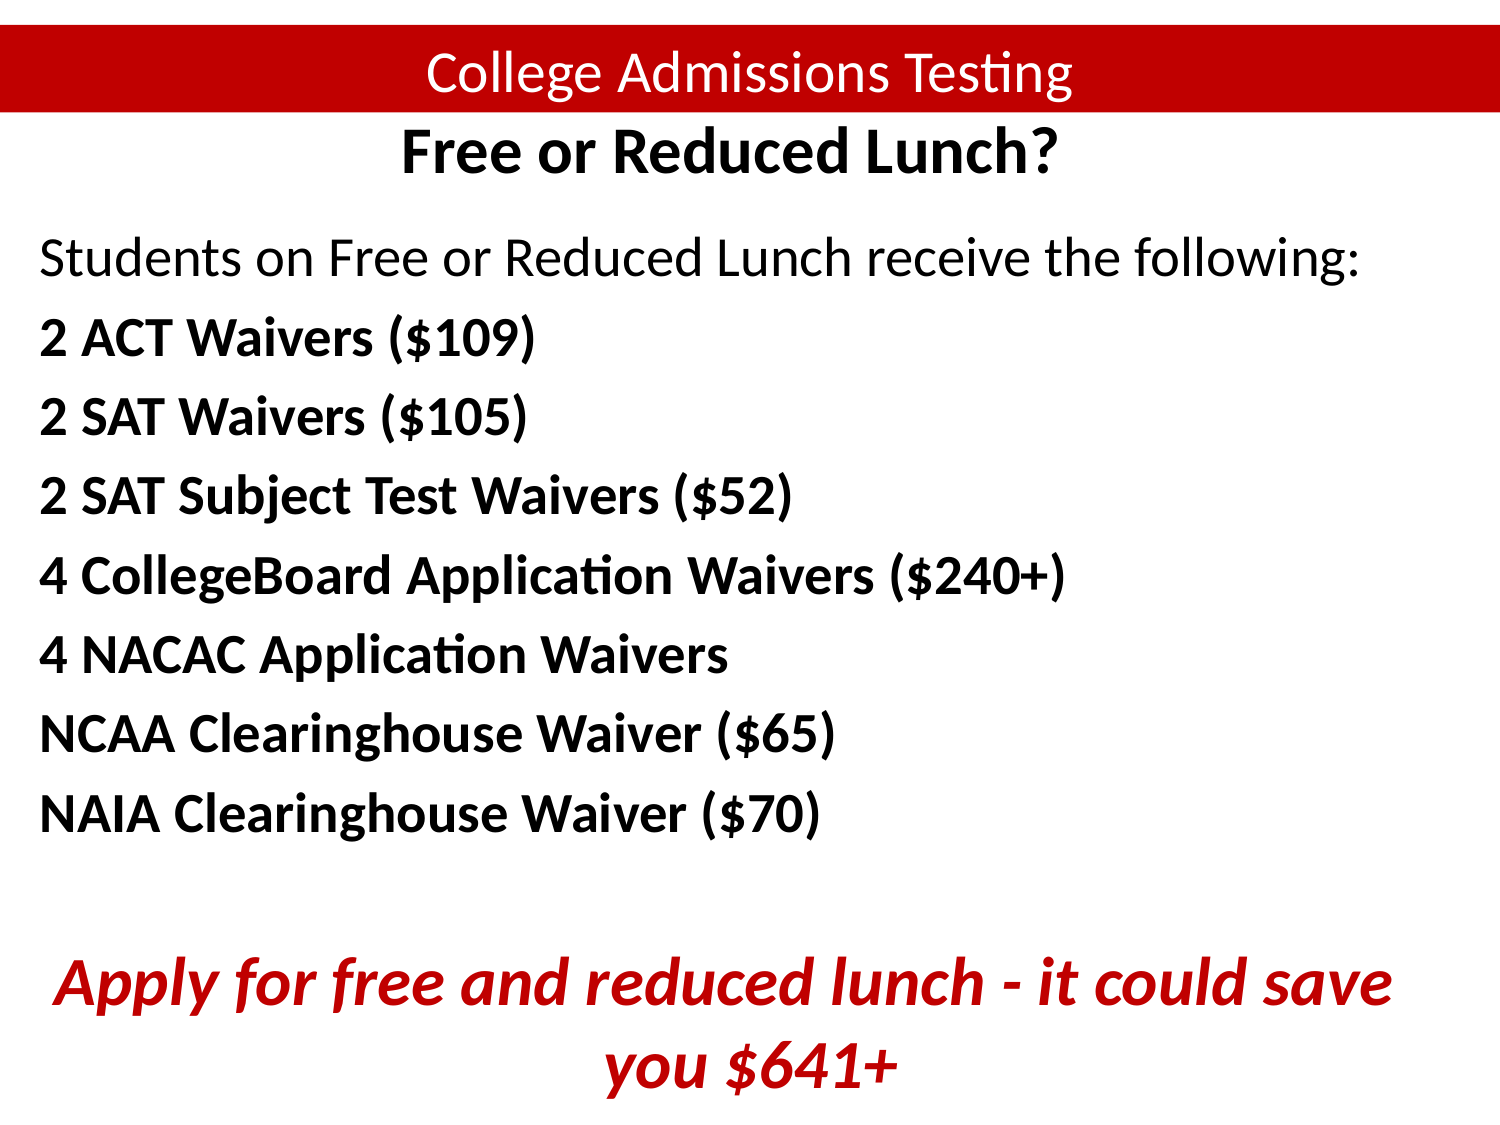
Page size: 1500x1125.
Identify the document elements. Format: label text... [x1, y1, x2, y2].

text_box Free or Reduced Lunch? [99, 99, 1363, 195]
list Students on Free or Reduced Lunch receive the following: 2 ACT Waivers ($109) 2 SAT Waivers ($105) 2 SAT Subject Test Waivers ($52) 4 CollegeBoard Application Waivers ($240+) 4 NACAC Application Waivers NCAA Clearinghouse Waiver ($65) NAIA Clearinghouse Waiver ($70) Apply for free and reduced lunch - it could save you $641+ [24, 212, 1425, 1125]
title College Admissions Testing [0, 24, 1500, 113]
